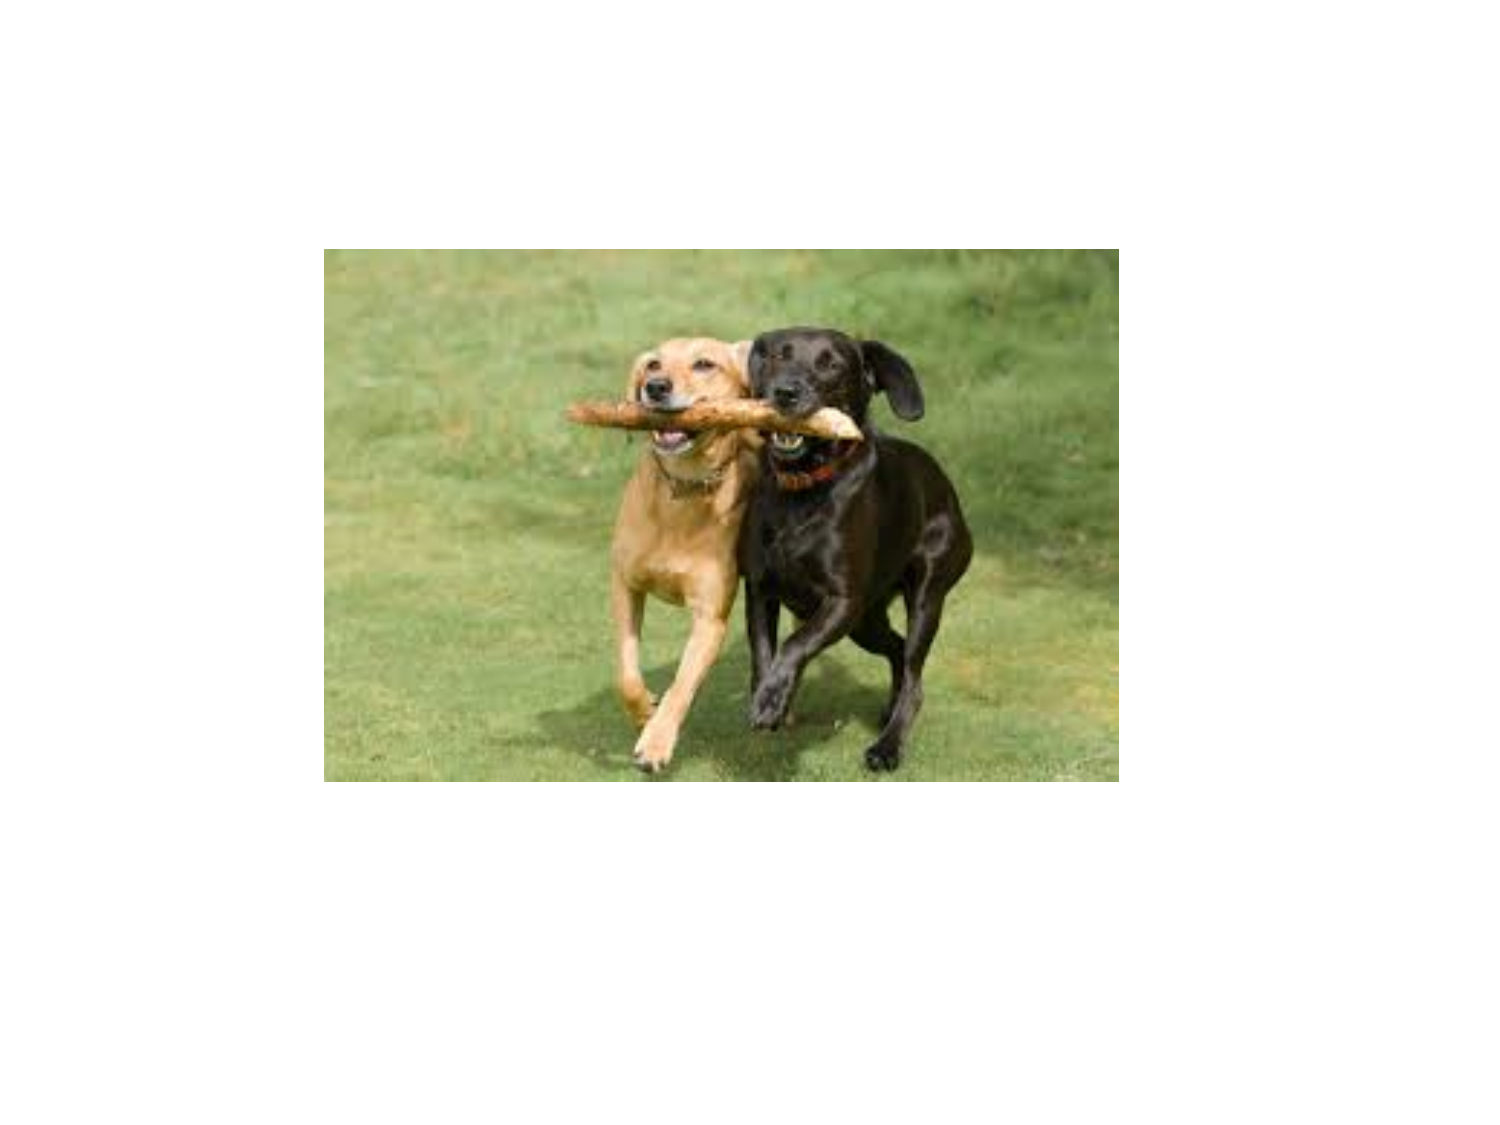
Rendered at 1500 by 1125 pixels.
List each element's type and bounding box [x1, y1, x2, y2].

picture [324, 249, 1120, 782]
